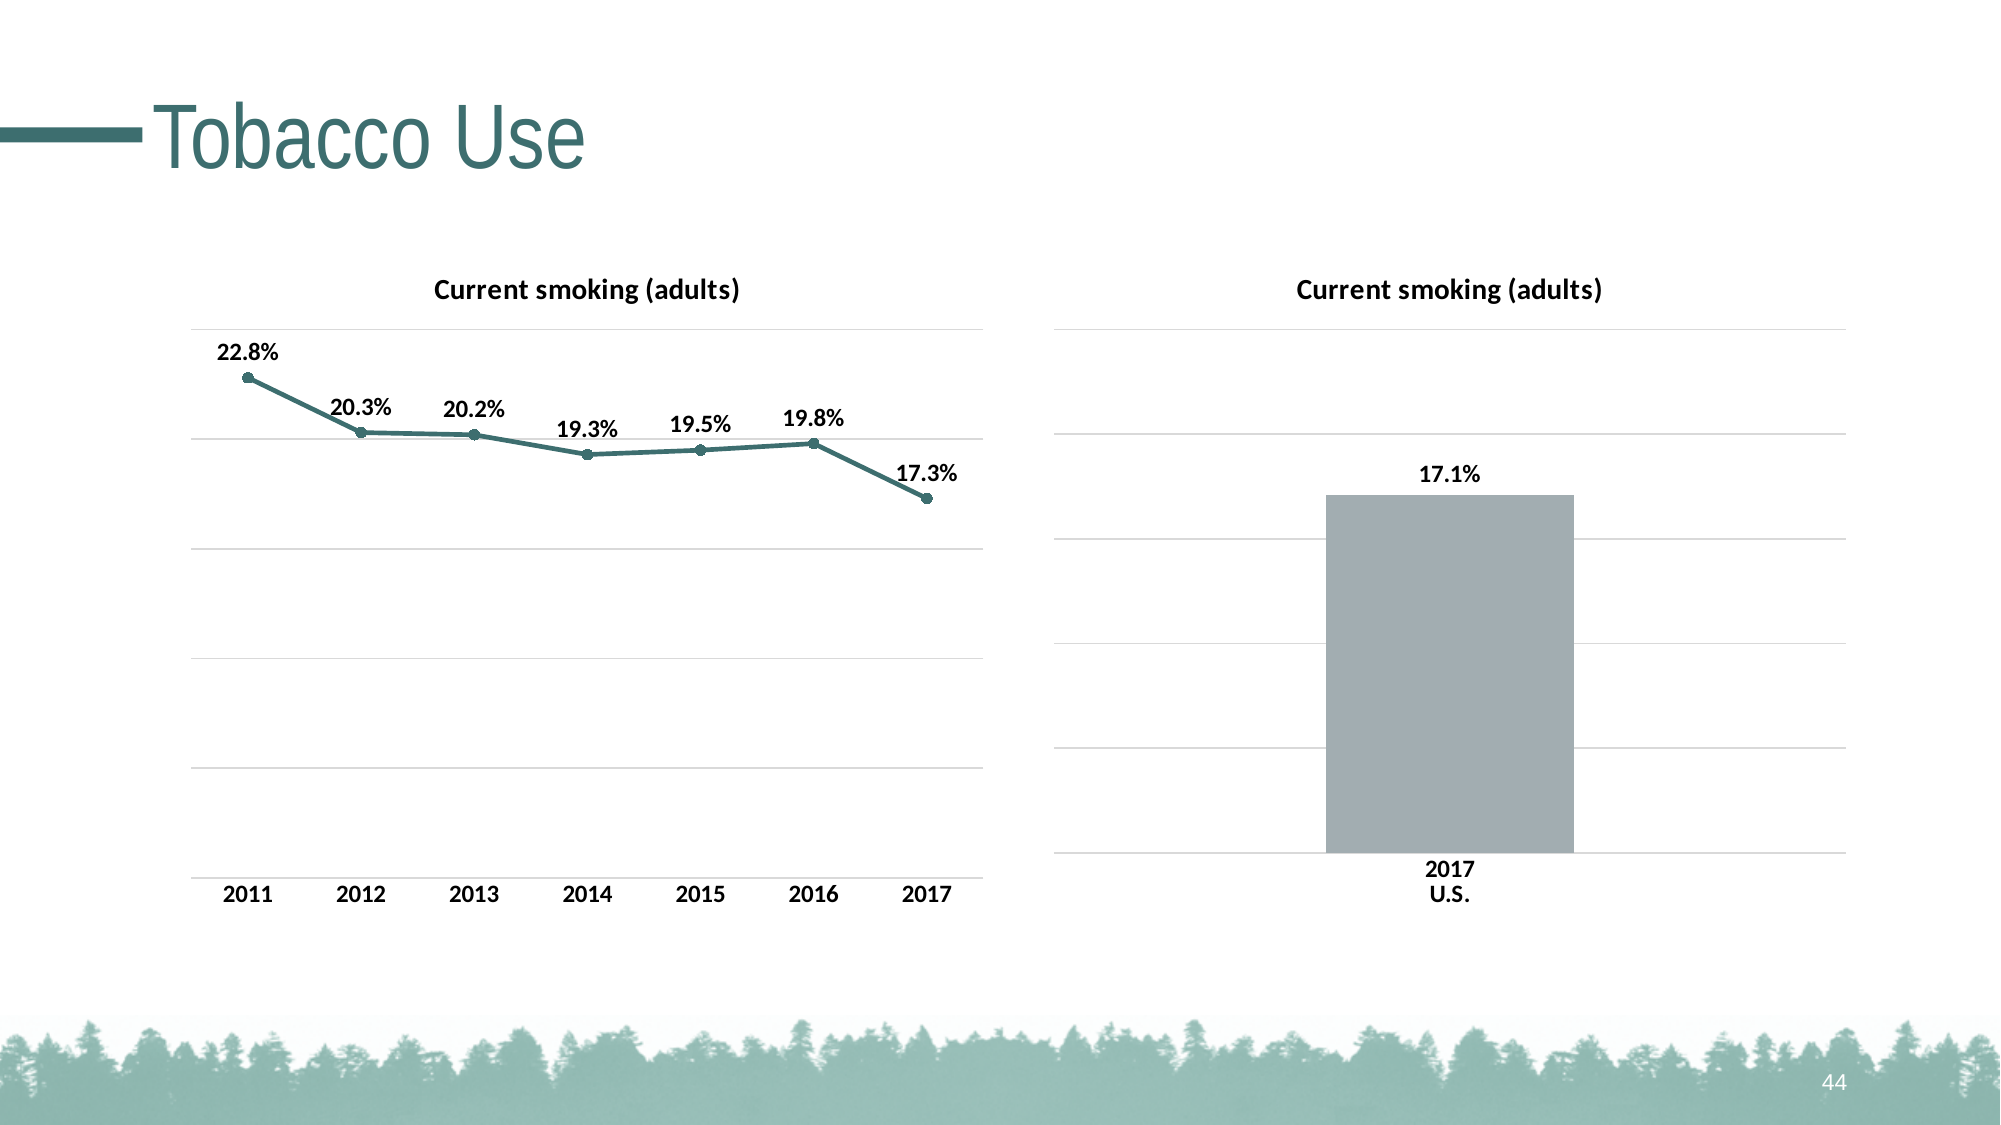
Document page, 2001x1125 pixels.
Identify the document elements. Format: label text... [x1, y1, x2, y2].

picture [0, 1015, 2000, 1125]
chart [1037, 247, 1863, 923]
title Tobacco Use [137, 29, 1863, 248]
chart [174, 247, 1000, 923]
slide_number 44 [1412, 1042, 1863, 1103]
